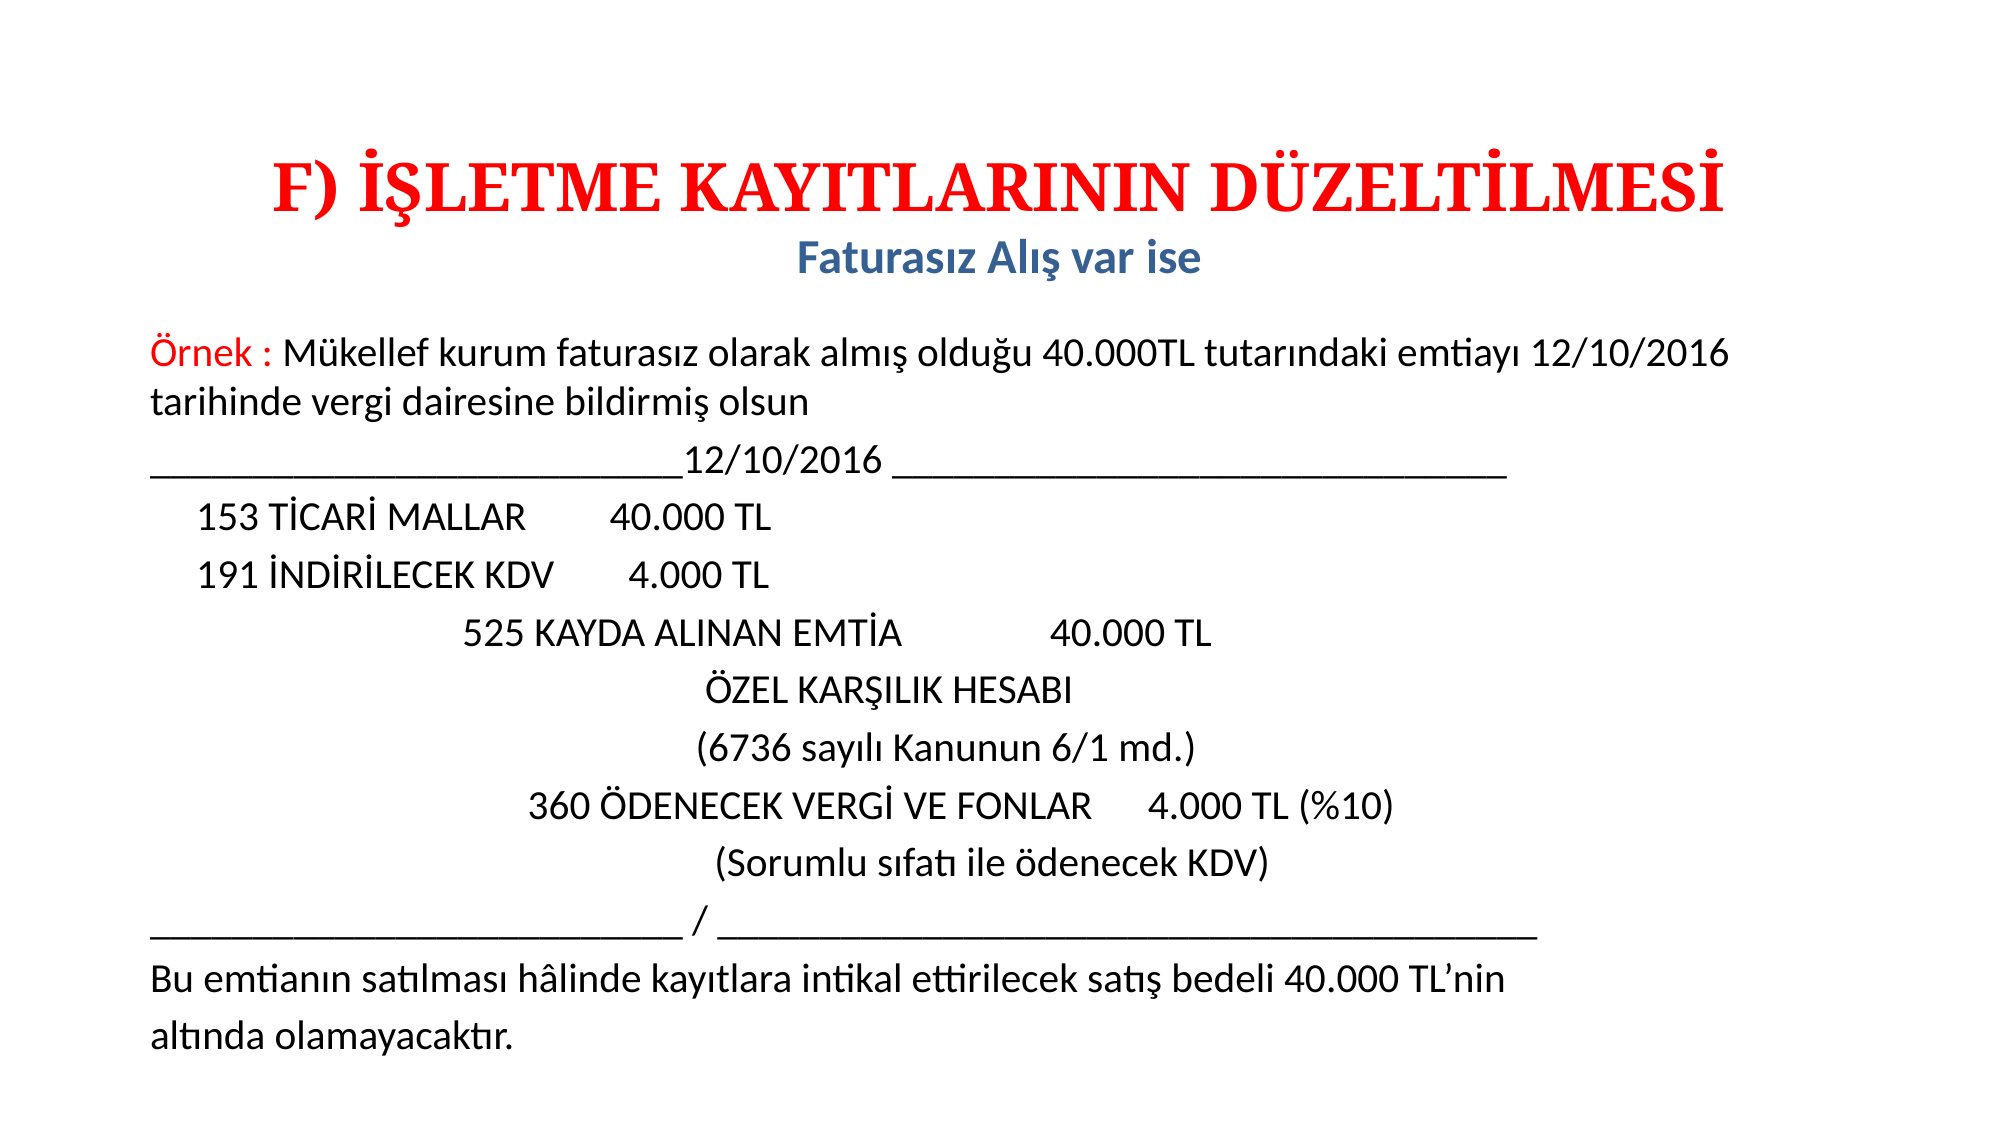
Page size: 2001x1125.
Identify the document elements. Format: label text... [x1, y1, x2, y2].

title F) İŞLETME KAYITLARININ DÜZELTİLMESİ Faturasız Alış var ise [137, 135, 1863, 353]
list Örnek : Mükellef kurum faturasız olarak almış olduğu 40.000TL tutarındaki emtiayı 12/10/2016 tarihinde vergi dairesine bildirmiş olsun __________________________12/10/2016 ______________________________ 153 TİCARİ MALLAR 40.000 TL 191 İNDİRİLECEK KDV 4.000 TL 525 KAYDA ALINAN EMTİA 40.000 TL ÖZEL KARŞILIK HESABI (6736 sayılı Kanunun 6/1 md.) 360 ÖDENECEK VERGİ VE FONLAR 4.000 TL (%10) (Sorumlu sıfatı ile ödenecek KDV) __________________________ / ________________________________________ Bu emtianın satılması hâlinde kayıtlara intikal ettirilecek satış bedeli 40.000 TL’nin altında olamayacaktır. [135, 317, 1860, 1068]
